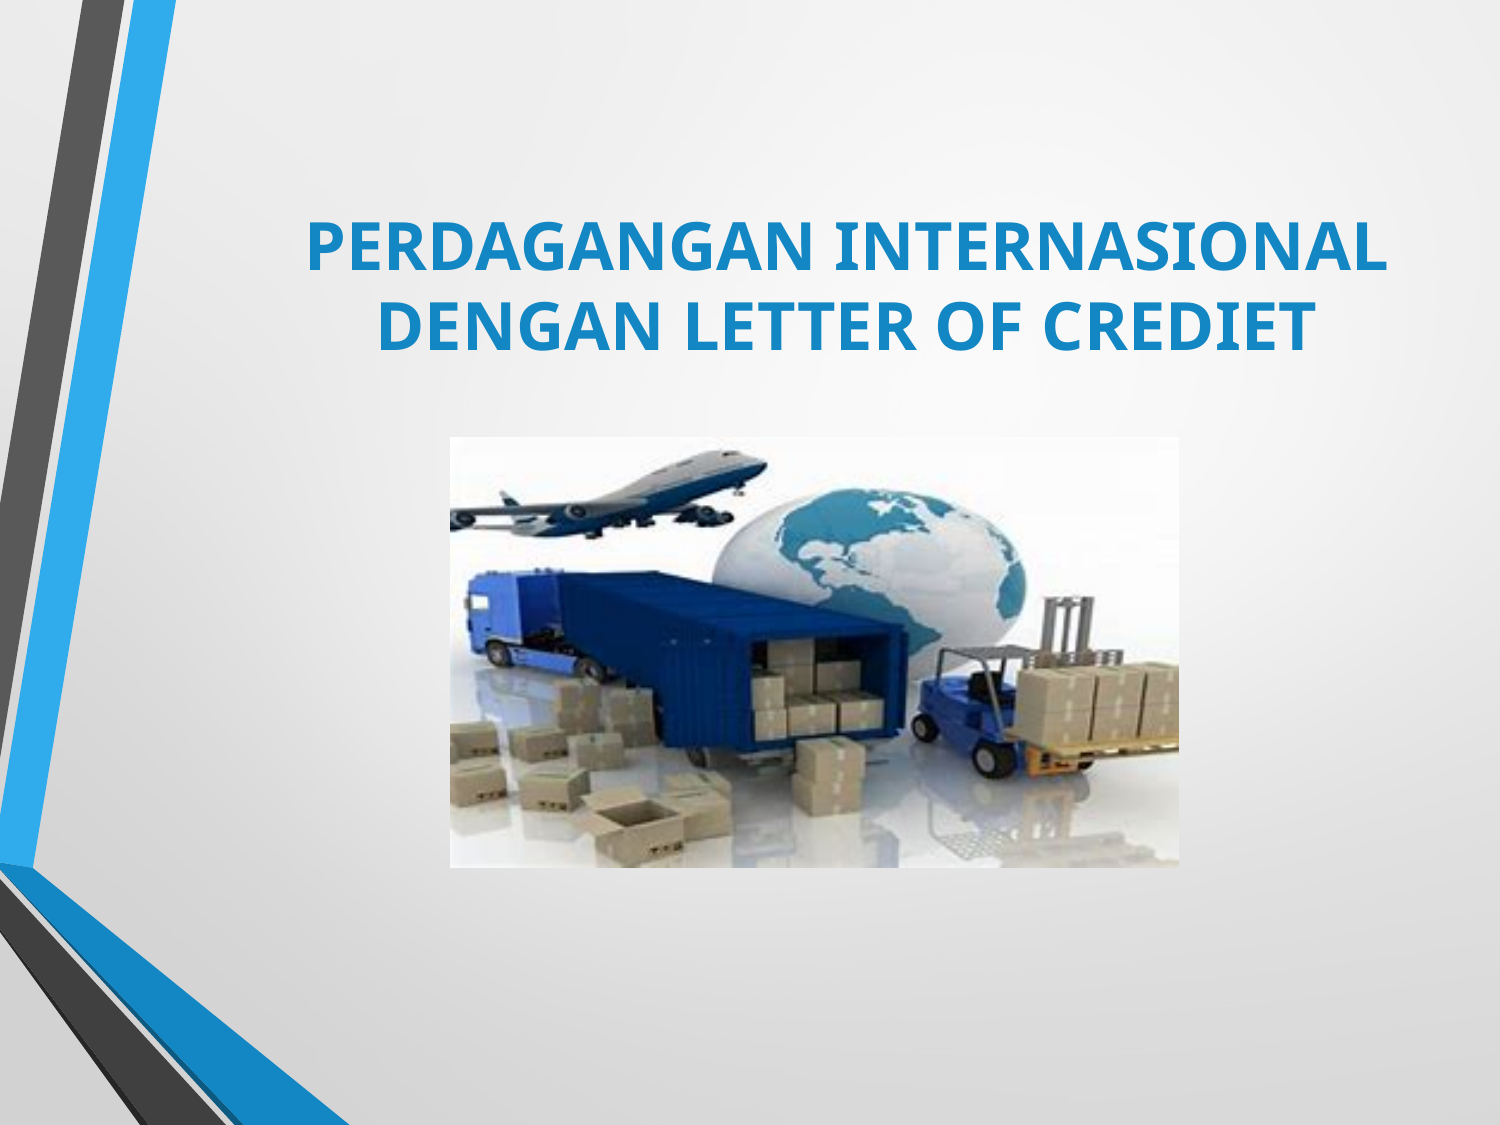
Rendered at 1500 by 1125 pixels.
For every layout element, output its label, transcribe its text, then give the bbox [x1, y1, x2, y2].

title PERDAGANGAN INTERNASIONAL DENGAN LETTER OF CREDIET [287, 174, 1407, 393]
picture [449, 437, 1179, 868]
